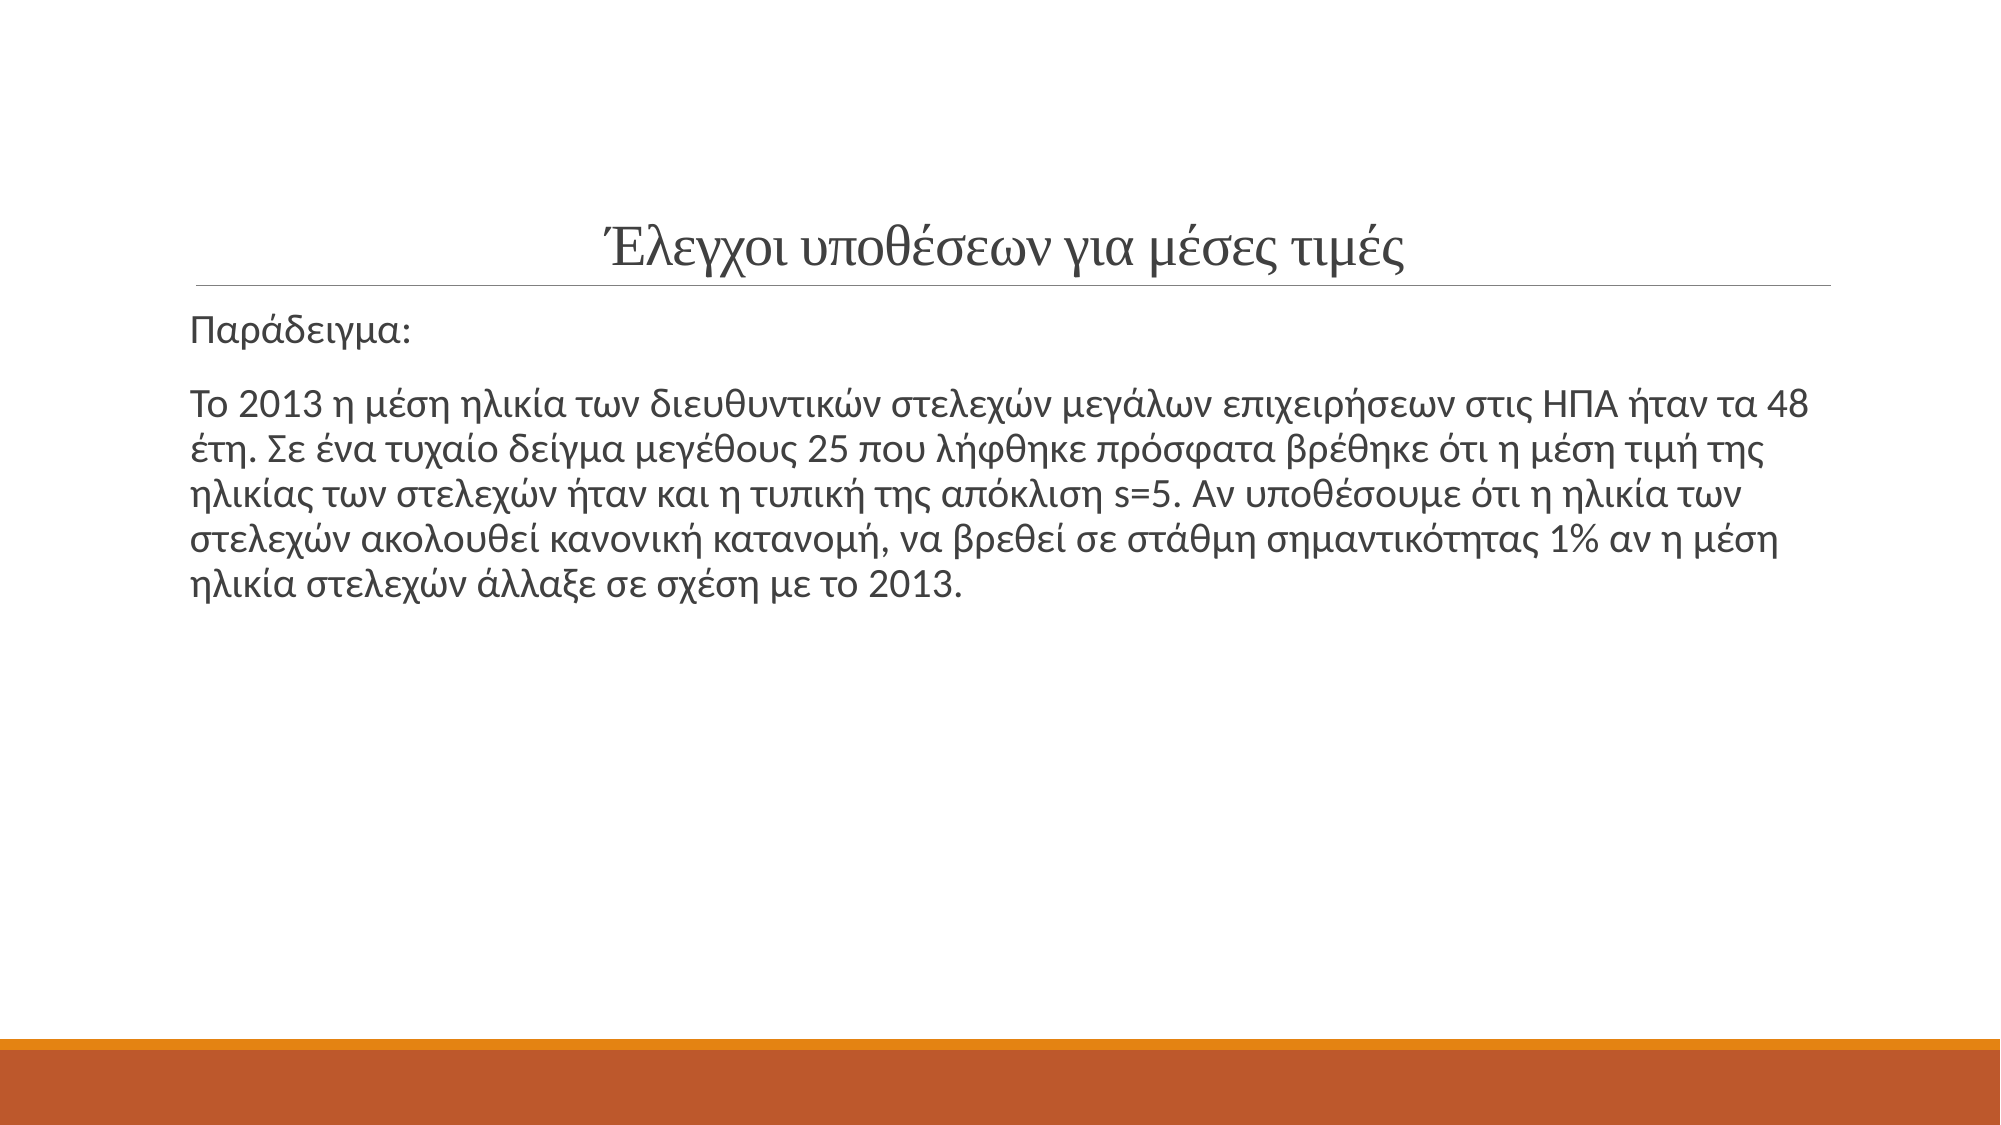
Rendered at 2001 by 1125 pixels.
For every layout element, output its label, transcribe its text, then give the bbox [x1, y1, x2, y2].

title Έλεγχοι υποθέσεων για μέσες τιμές [180, 47, 1830, 285]
